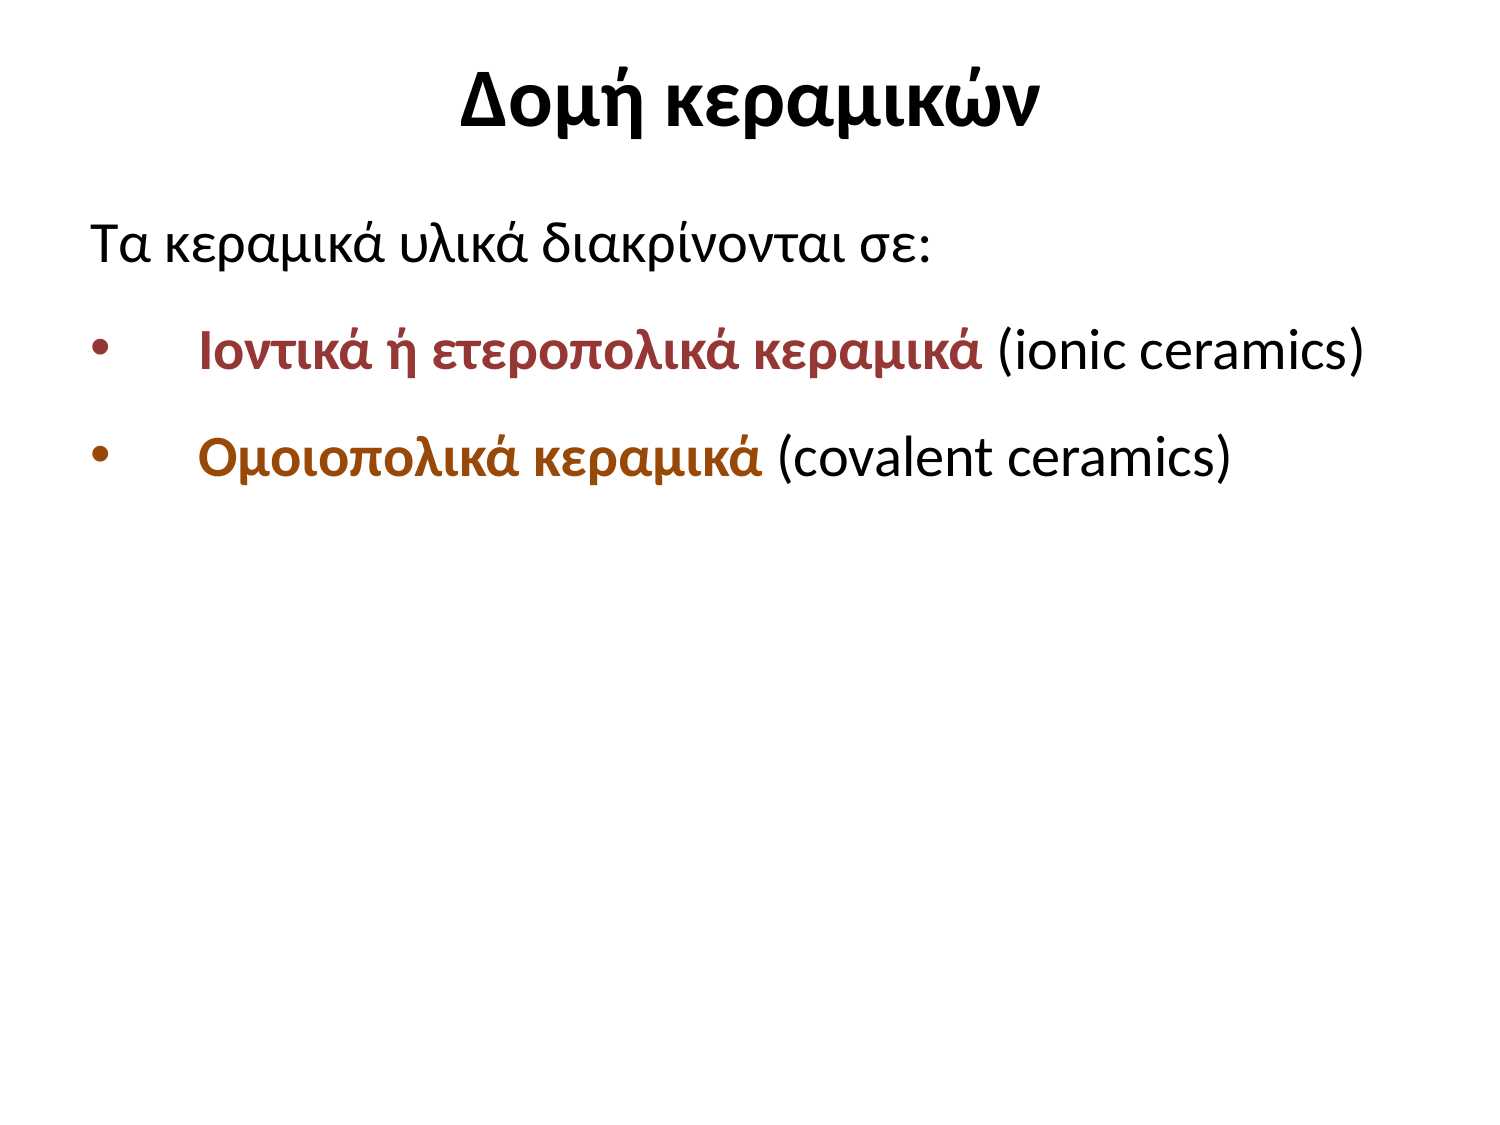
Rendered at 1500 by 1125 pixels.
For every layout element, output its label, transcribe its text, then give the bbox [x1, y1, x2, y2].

title Δομή κεραμικών [76, 19, 1427, 169]
list Τα κεραμικά υλικά διακρίνονται σε: Ιοντικά ή ετεροπολικά κεραμικά (ionic ceramics) Ομοιοπολικά κεραμικά (covalent ceramics) [75, 196, 1425, 1024]
